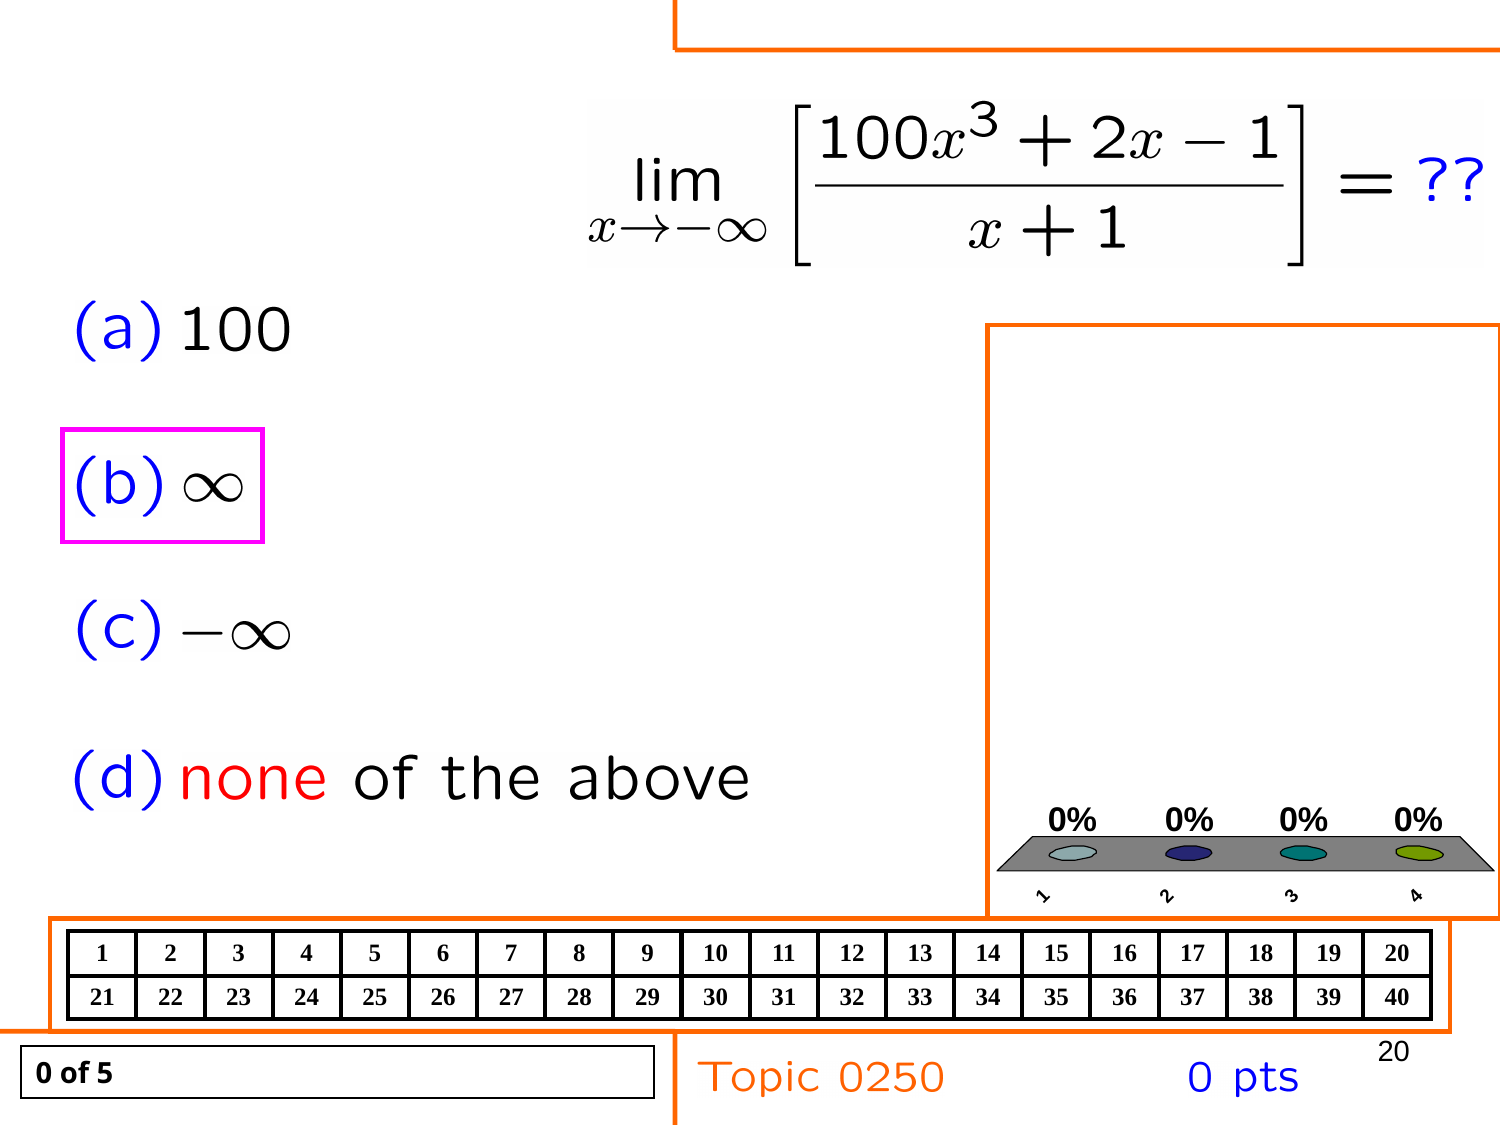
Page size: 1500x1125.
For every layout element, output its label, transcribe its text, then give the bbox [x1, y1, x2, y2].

picture [182, 306, 292, 354]
picture [182, 620, 292, 652]
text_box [957, 312, 1500, 951]
text_box [562, 62, 1013, 249]
picture [182, 469, 245, 502]
picture [587, 99, 1484, 268]
title 1+1= [75, 45, 1425, 233]
picture [74, 300, 162, 363]
text_box [87, 249, 650, 663]
slide_number 20 [1350, 1032, 1425, 1103]
picture [76, 599, 161, 663]
picture [1188, 1060, 1300, 1098]
text_box [62, 429, 263, 543]
text_box [50, 918, 1450, 1032]
picture [74, 455, 162, 518]
picture [182, 752, 751, 800]
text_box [20, 1045, 655, 1099]
picture [73, 749, 161, 813]
picture [697, 1060, 945, 1098]
